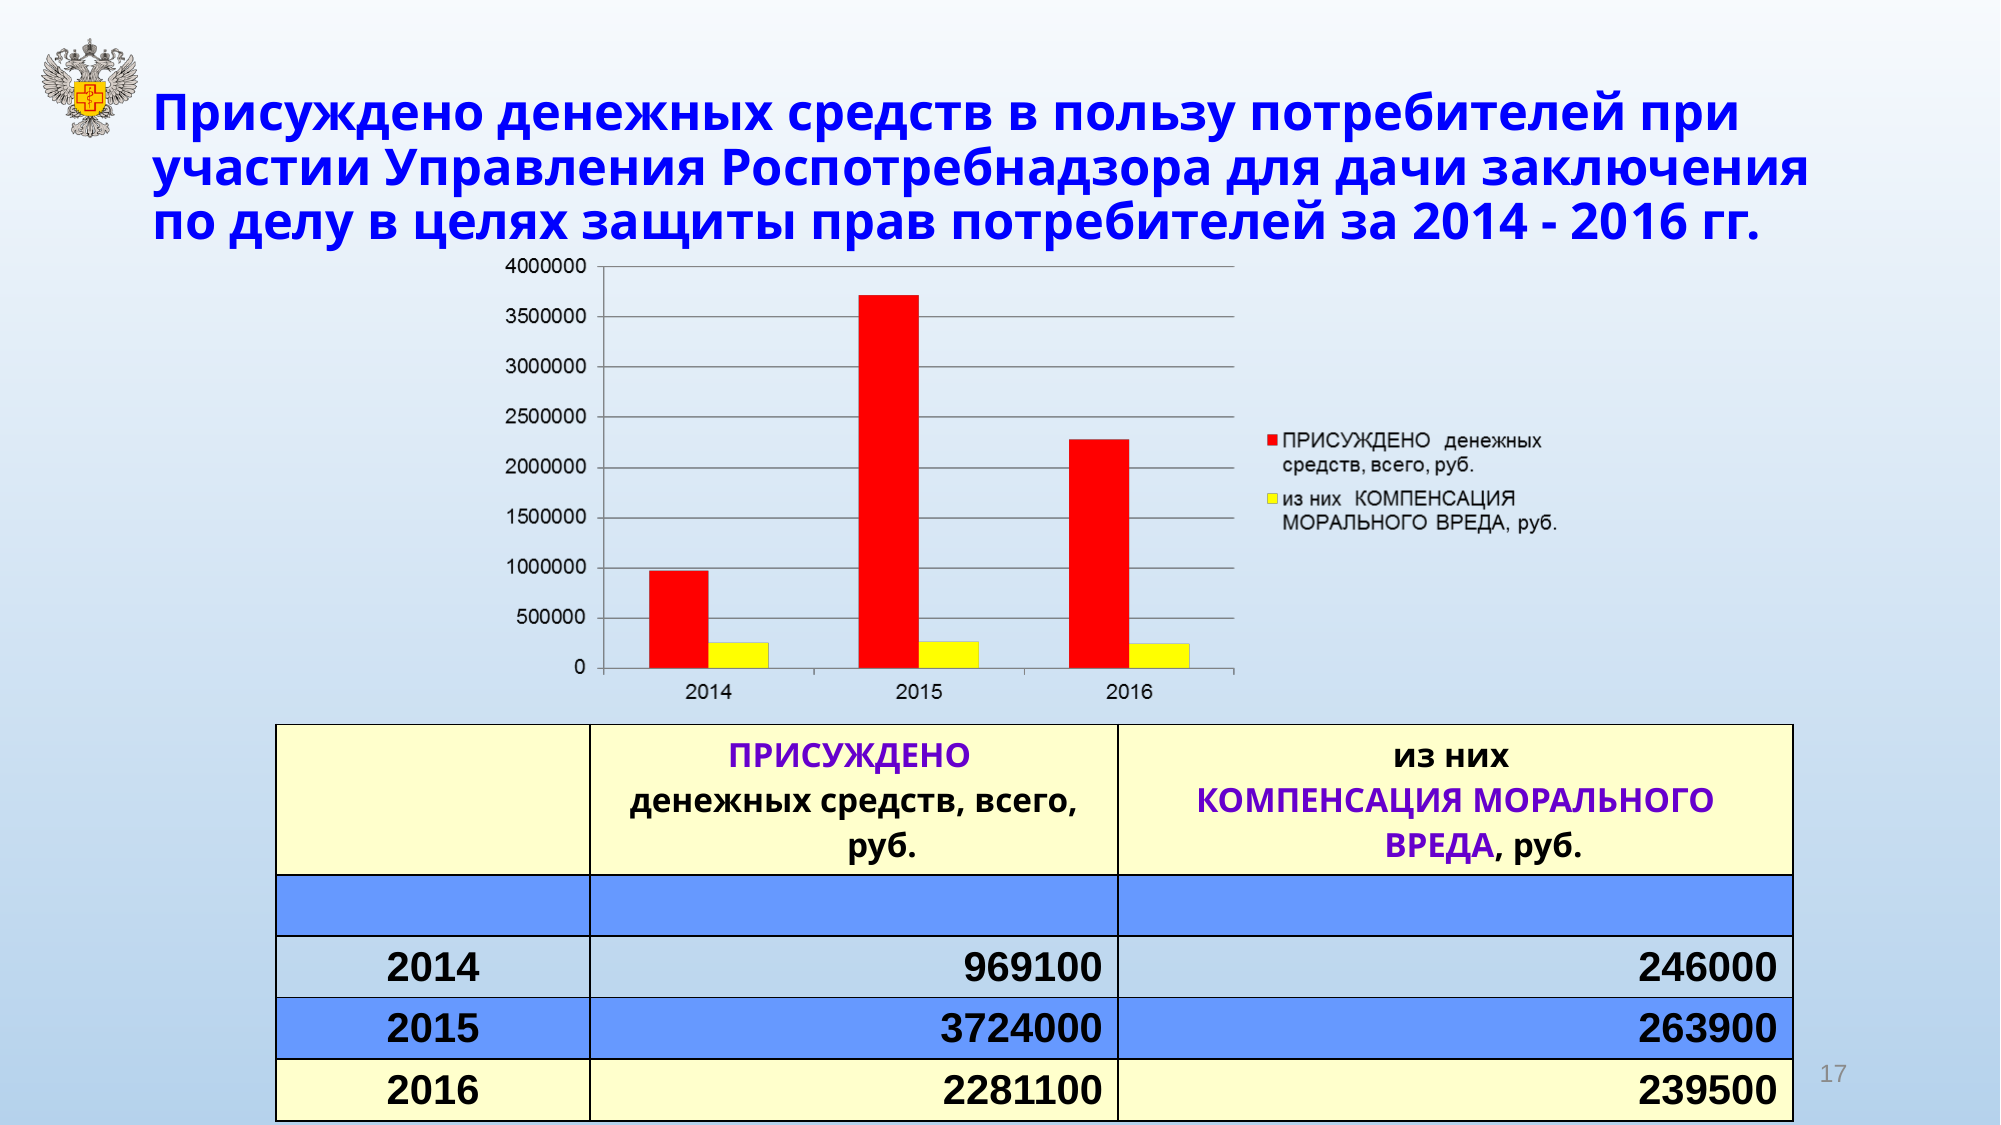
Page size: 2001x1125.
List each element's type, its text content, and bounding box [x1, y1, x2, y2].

table_header [277, 725, 589, 874]
table_cell 3724000 [591, 998, 1117, 1058]
table_cell 2016 [277, 1060, 589, 1120]
table_header из них КОМПЕНСАЦИЯ МОРАЛЬНОГО ВРЕДА, руб. [1119, 725, 1792, 874]
table_cell 246000 [1119, 937, 1792, 997]
table_cell 2014 [277, 937, 589, 997]
picture [41, 38, 138, 138]
slide_number 17 [1794, 1042, 1863, 1103]
table_cell [591, 876, 1117, 935]
table_cell 239500 [1119, 1060, 1792, 1120]
table_cell 969100 [591, 937, 1117, 997]
table_cell 2015 [277, 998, 589, 1058]
table_header ПРИСУЖДЕНО денежных средств, всего, руб. [591, 725, 1117, 874]
table_cell [1119, 876, 1792, 935]
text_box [483, 235, 1586, 725]
table_cell 2281100 [591, 1060, 1117, 1120]
table_cell 263900 [1119, 998, 1792, 1058]
title Присуждено денежных средств в пользу потребителей при участии Управления Роспотребнадзора для дачи заключения по делу в целях защиты прав потребителей за 2014 - 2016 гг. [137, 59, 1863, 278]
table_cell [277, 876, 589, 935]
